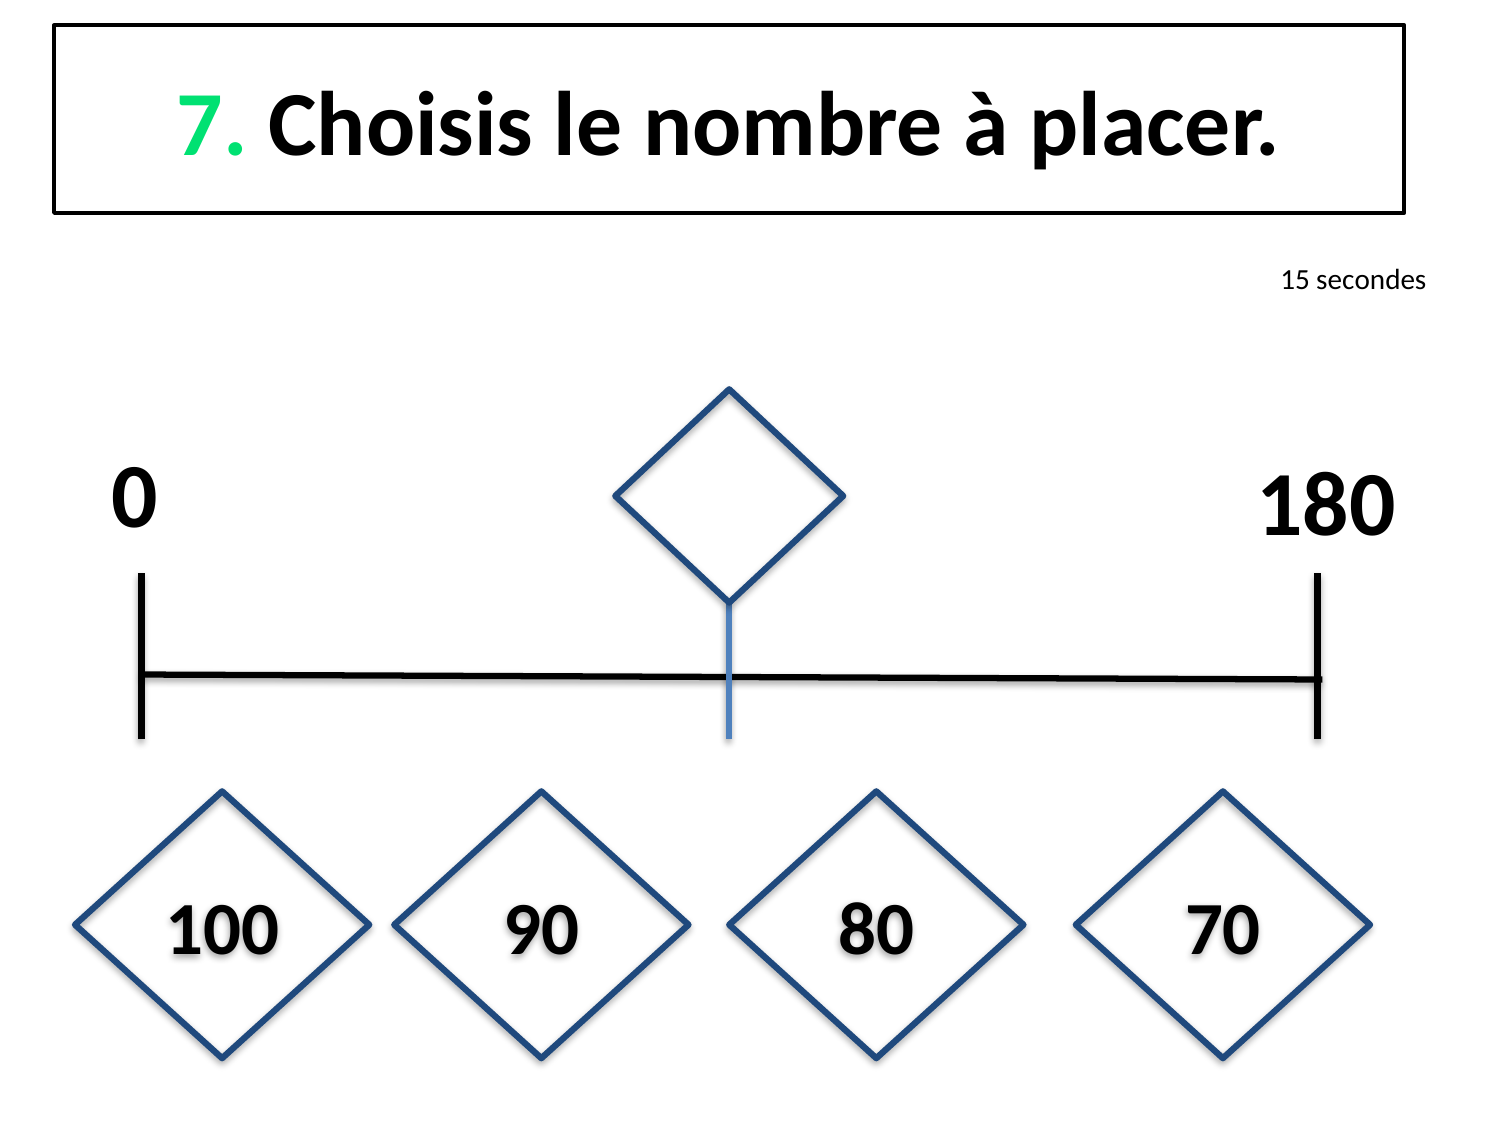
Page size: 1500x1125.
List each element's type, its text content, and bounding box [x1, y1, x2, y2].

text_box 0 [74, 428, 195, 554]
text_box 80 [728, 790, 1025, 1059]
text_box 100 [74, 790, 371, 1059]
title 7. Choisis le nombre à placer. [52, 23, 1406, 215]
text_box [734, 674, 1313, 680]
text_box 15 secondes [1265, 252, 1442, 303]
text_box 70 [1075, 790, 1371, 1059]
text_box 90 [393, 790, 690, 1059]
text_box [614, 388, 844, 603]
text_box 180 [1227, 436, 1425, 562]
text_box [146, 674, 724, 680]
